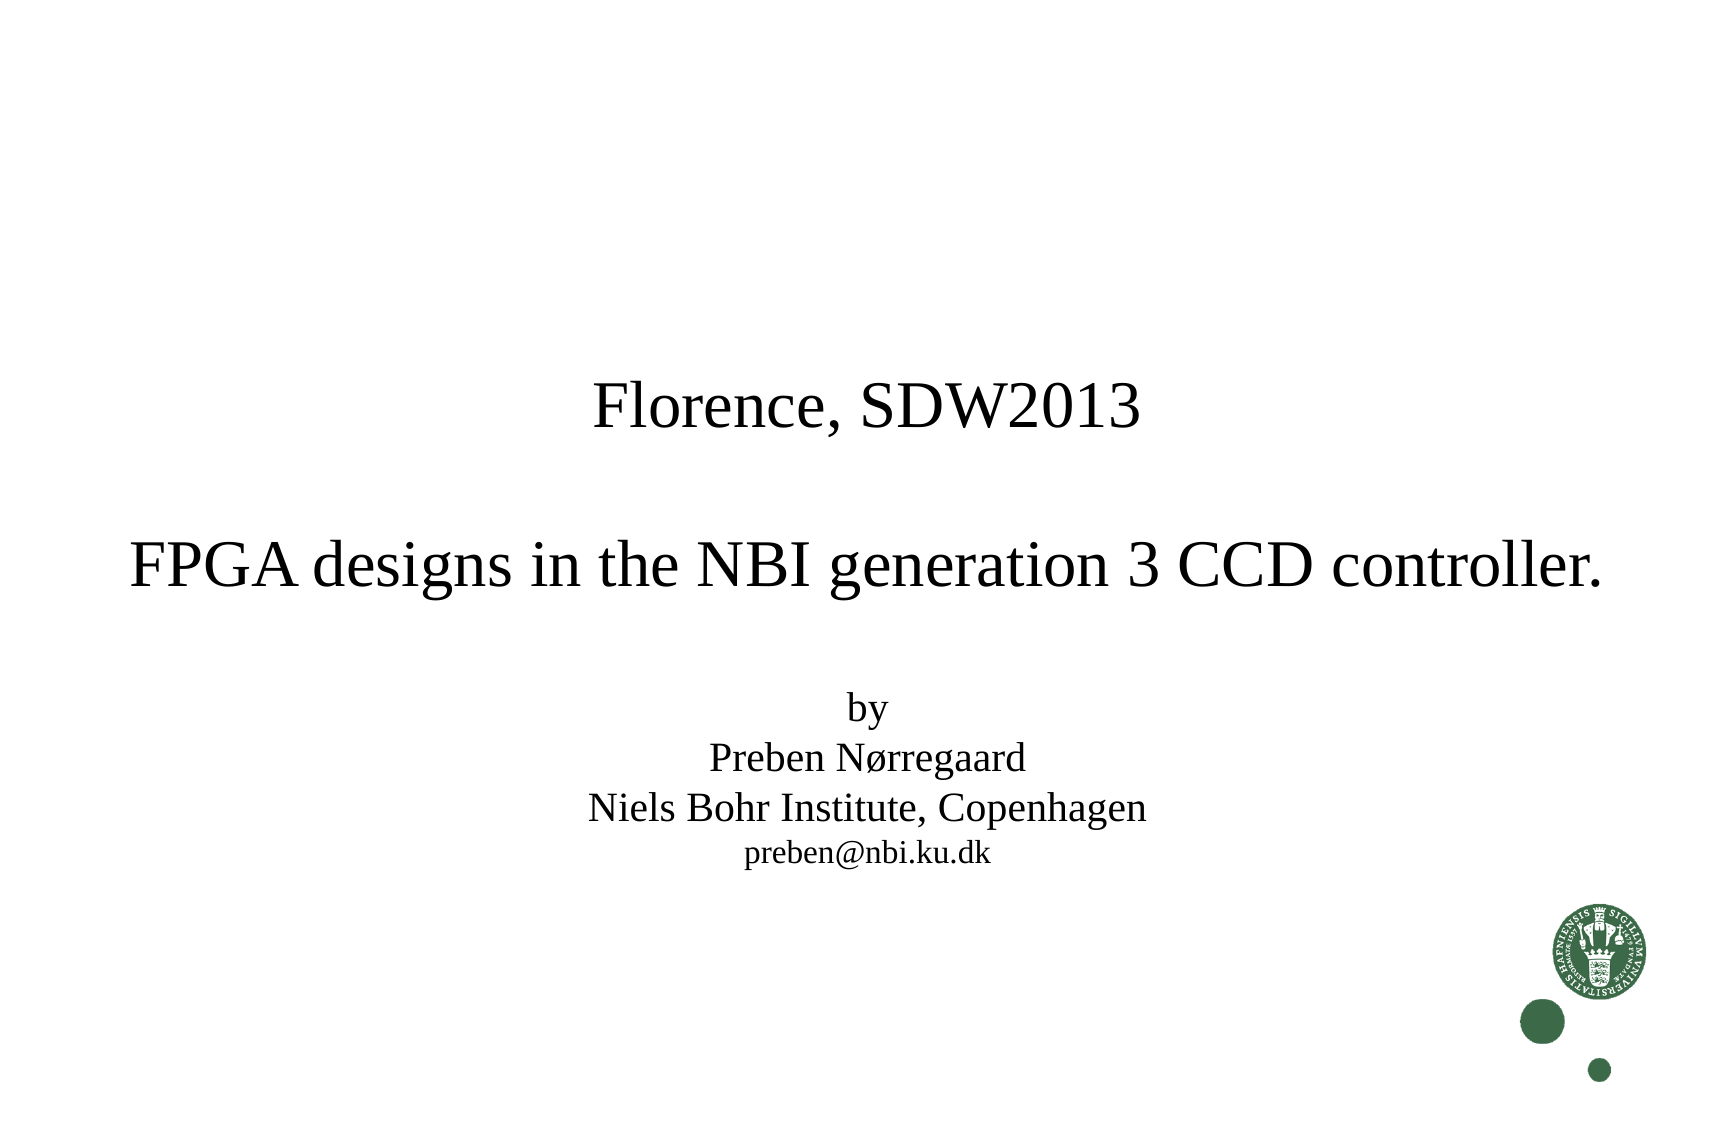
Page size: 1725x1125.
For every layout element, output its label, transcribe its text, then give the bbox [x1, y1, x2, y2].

picture [1518, 902, 1683, 1085]
text_box Florence, SDW2013 FPGA designs in the NBI generation 3 CCD controller. by Preben Nørregaard Niels Bohr Institute, Copenhagen preben@nbi.ku.dk [88, 152, 1647, 1079]
